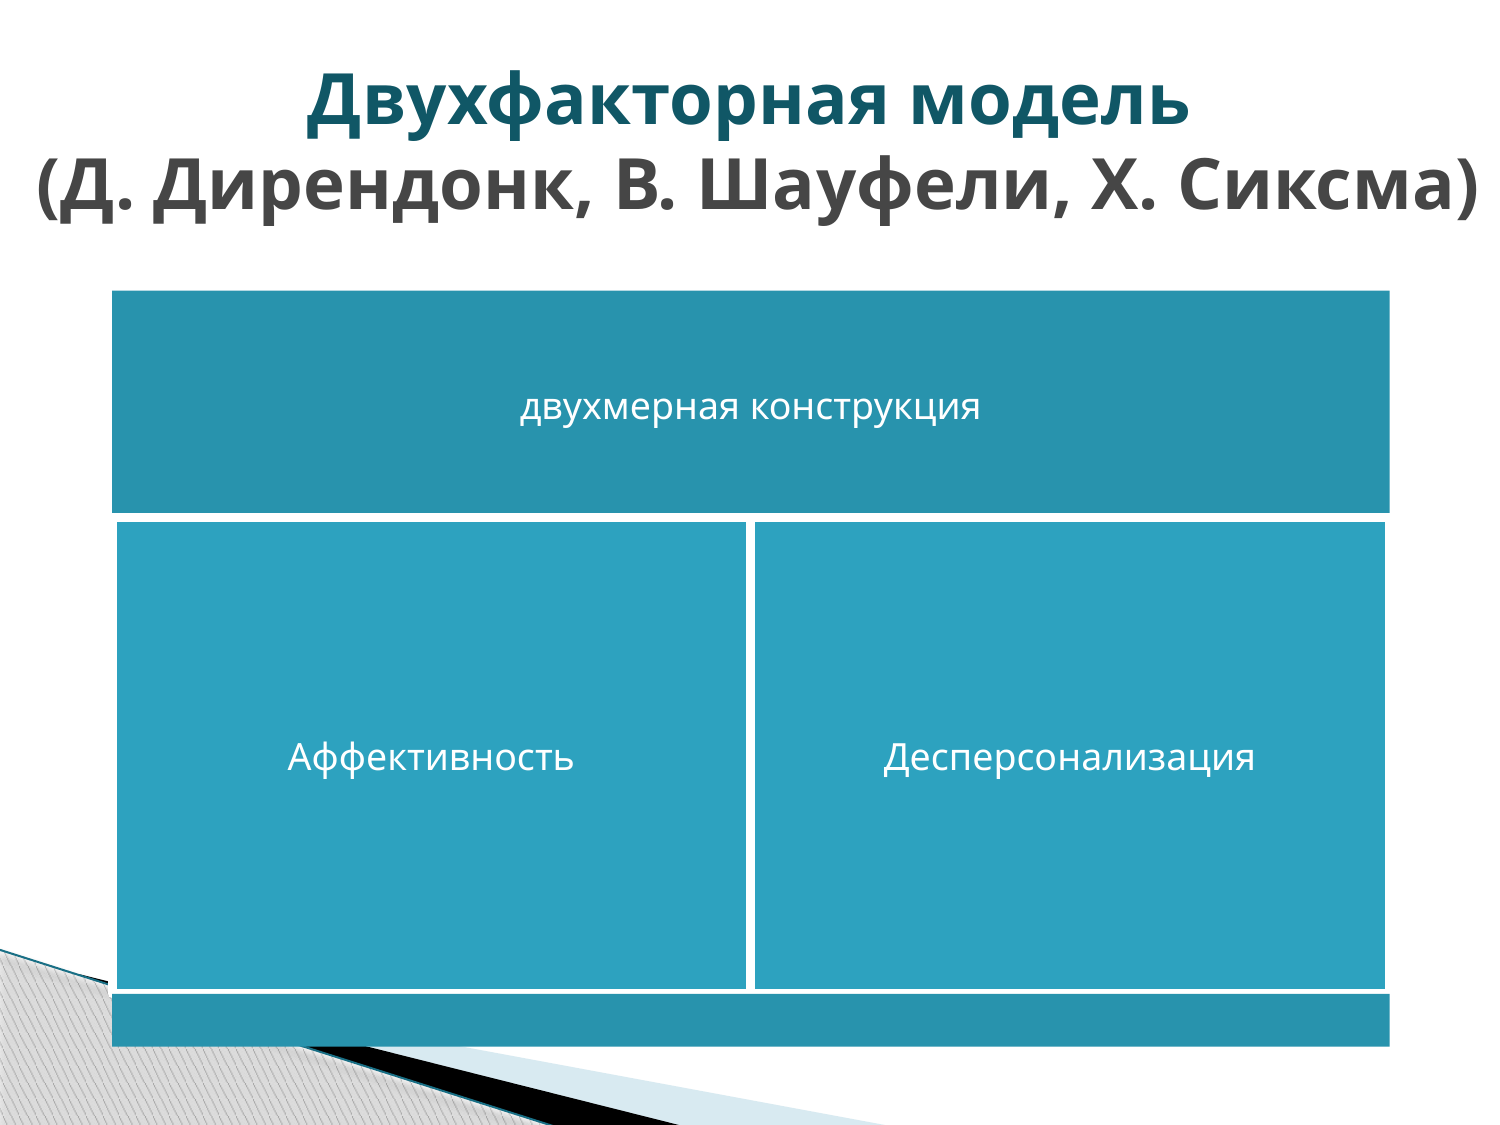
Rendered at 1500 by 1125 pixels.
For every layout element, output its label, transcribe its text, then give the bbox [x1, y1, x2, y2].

title Двухфакторная модель (Д. Дирендонк, В. Шауфели, X. Сиксма) [0, 45, 1500, 233]
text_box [111, 290, 1390, 1047]
